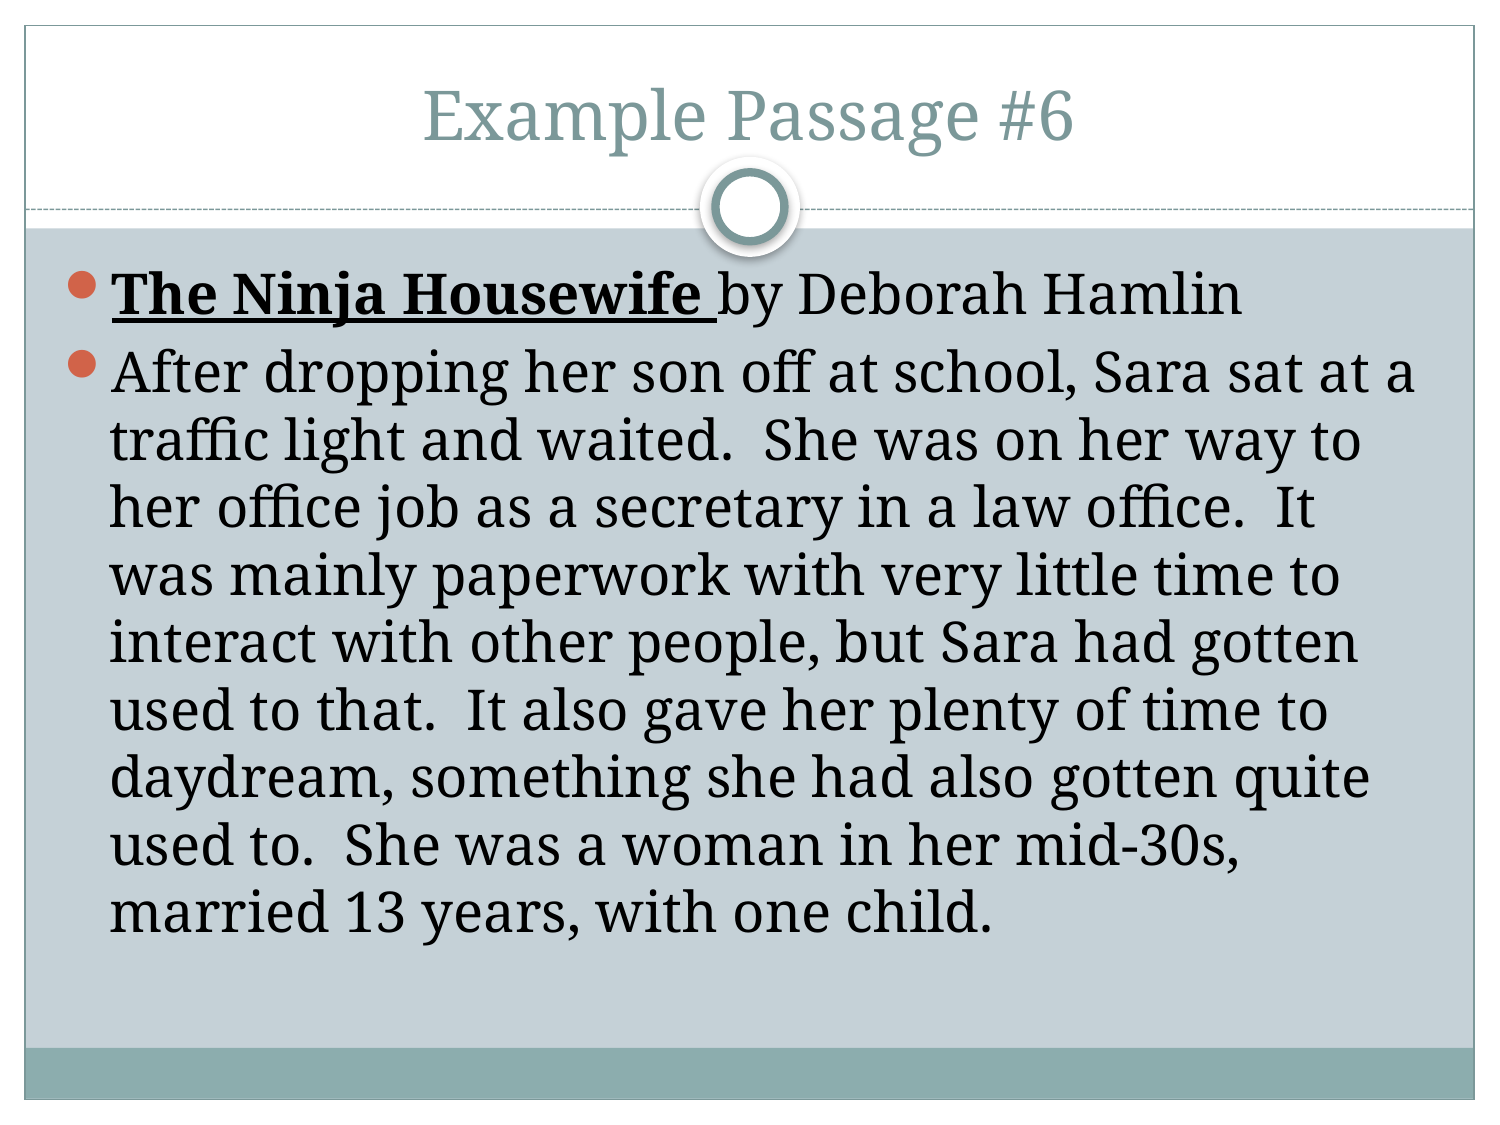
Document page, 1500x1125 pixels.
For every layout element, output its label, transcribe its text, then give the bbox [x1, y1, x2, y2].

list The Ninja Housewife by Deborah Hamlin After dropping her son off at school, Sara sat at a traffic light and waited. She was on her way to her office job as a secretary in a law office. It was mainly paperwork with very little time to interact with other people, but Sara had gotten used to that. It also gave her plenty of time to daydream, something she had also gotten quite used to. She was a woman in her mid-30s, married 13 years, with one child. [49, 250, 1445, 1001]
title Example Passage #6 [49, 37, 1450, 162]
